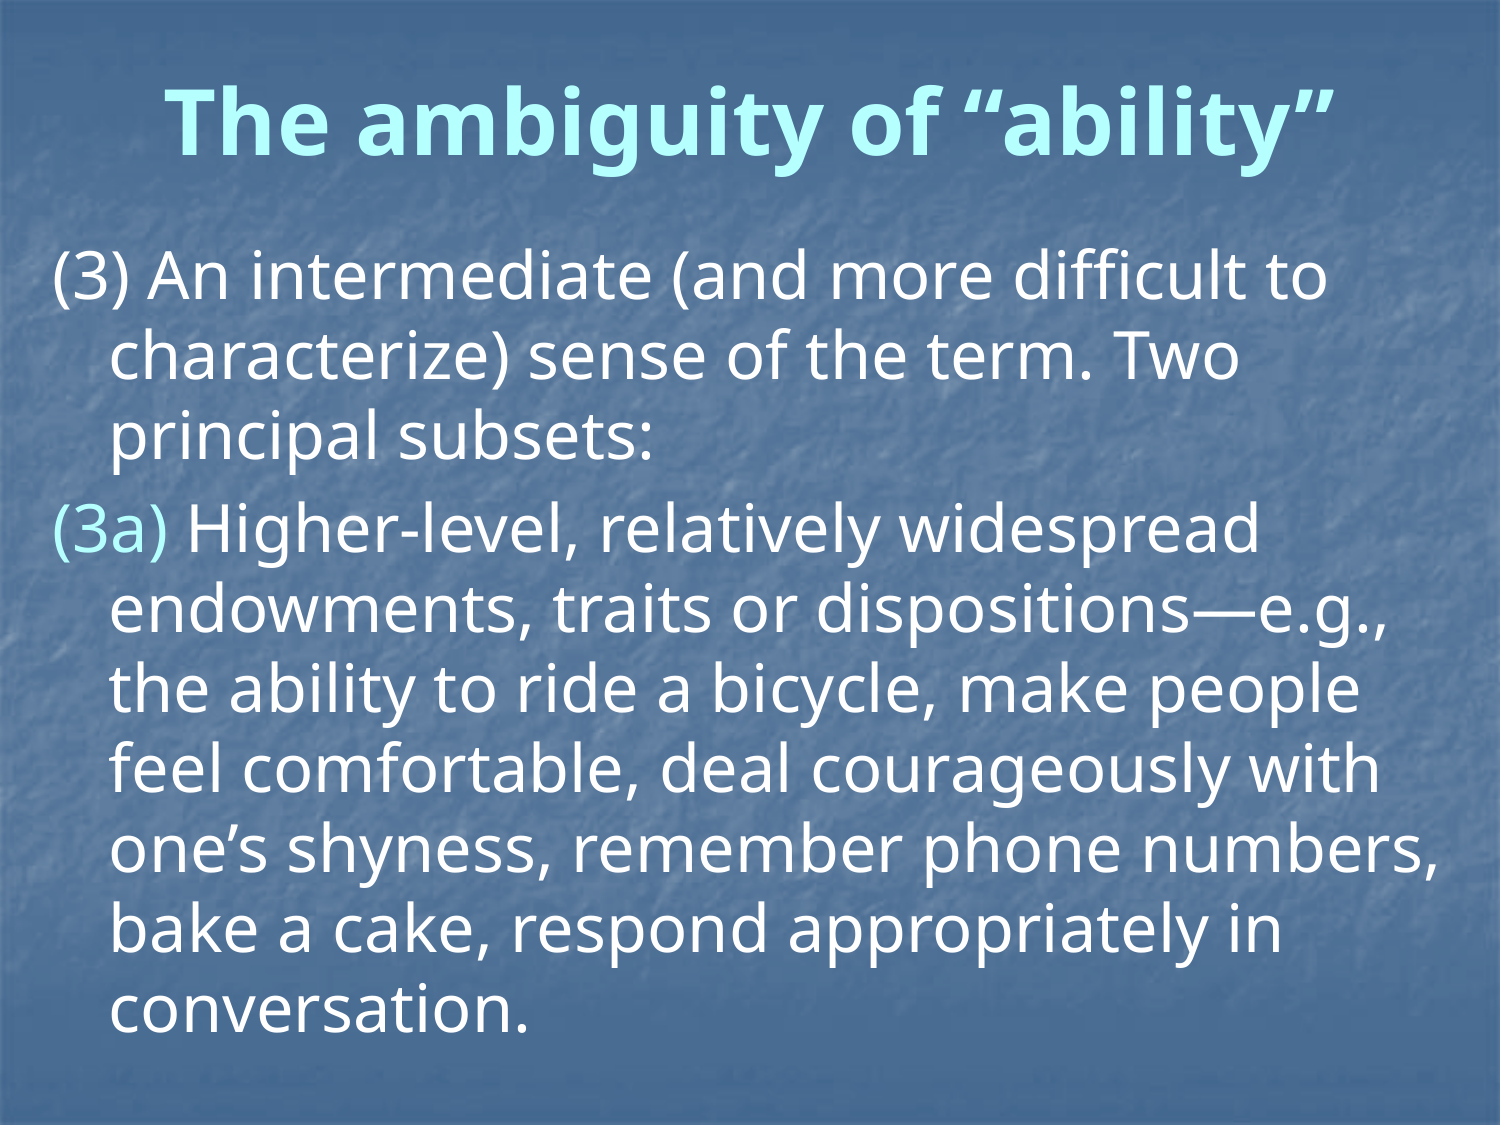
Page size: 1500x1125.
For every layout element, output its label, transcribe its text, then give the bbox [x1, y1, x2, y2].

title The ambiguity of “ability” [74, 24, 1426, 213]
list (3) An intermediate (and more difficult to characterize) sense of the term. Two principal subsets: (3a) Higher-level, relatively widespread endowments, traits or dispositions—e.g., the ability to ride a bicycle, make people feel comfortable, deal courageously with one’s shyness, remember phone numbers, bake a cake, respond appropriately in conversation. [37, 224, 1463, 1125]
